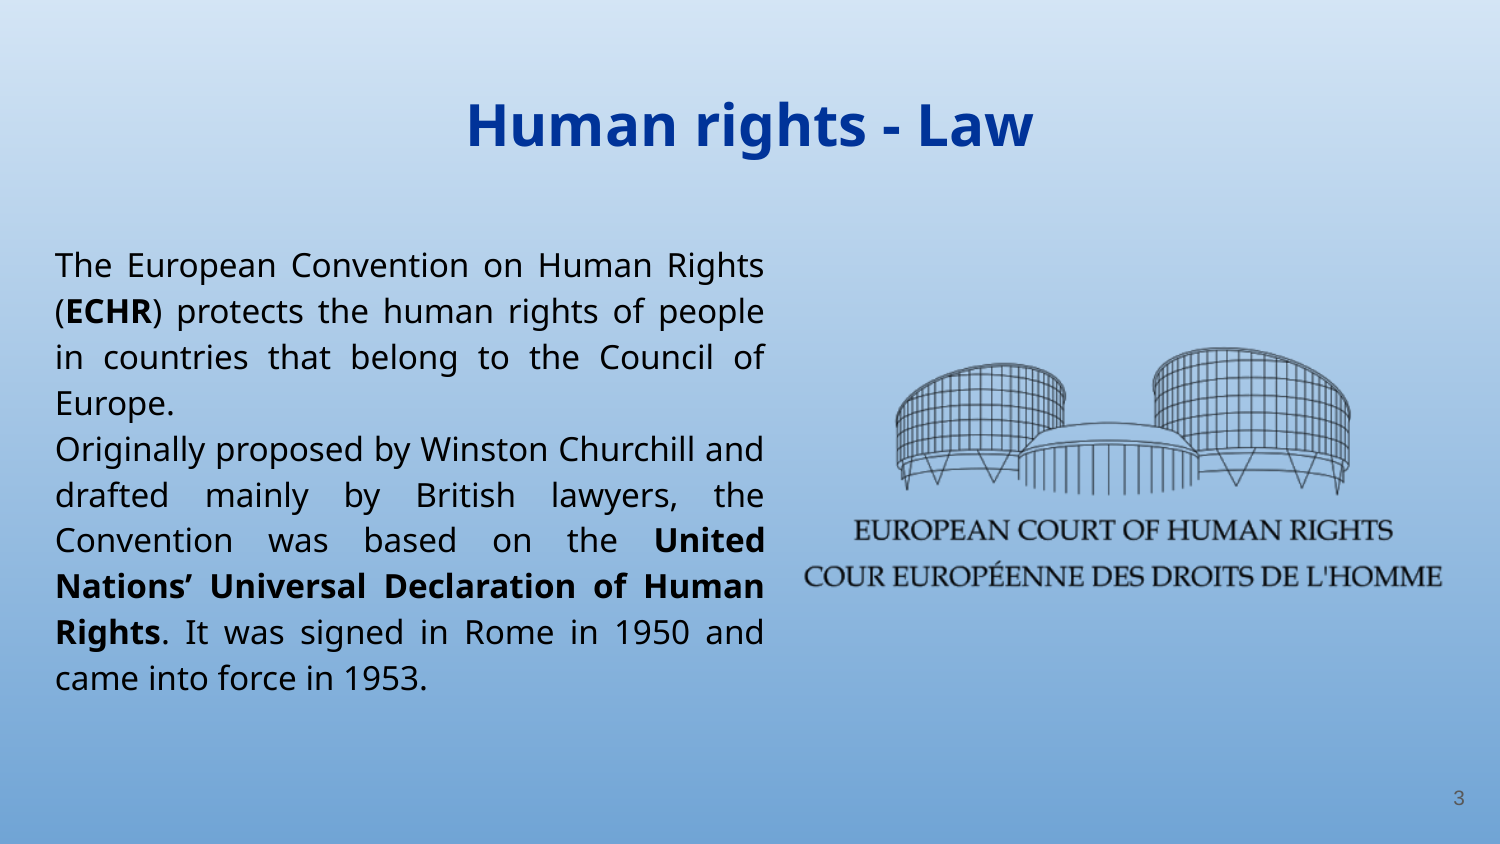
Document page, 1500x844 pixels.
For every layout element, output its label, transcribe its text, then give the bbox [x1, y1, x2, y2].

list The European Convention on Human Rights (ECHR) protects the human rights of people in countries that belong to the Council of Europe. Originally proposed by Winston Churchill and drafted mainly by British lawyers, the Convention was based on the United Nations’ Universal Declaration of Human Rights. It was signed in Rome in 1950 and came into force in 1953. [40, 187, 781, 748]
picture [797, 345, 1450, 590]
title Human rights - Law [51, 72, 1449, 167]
slide_number 3 [1389, 764, 1480, 830]
